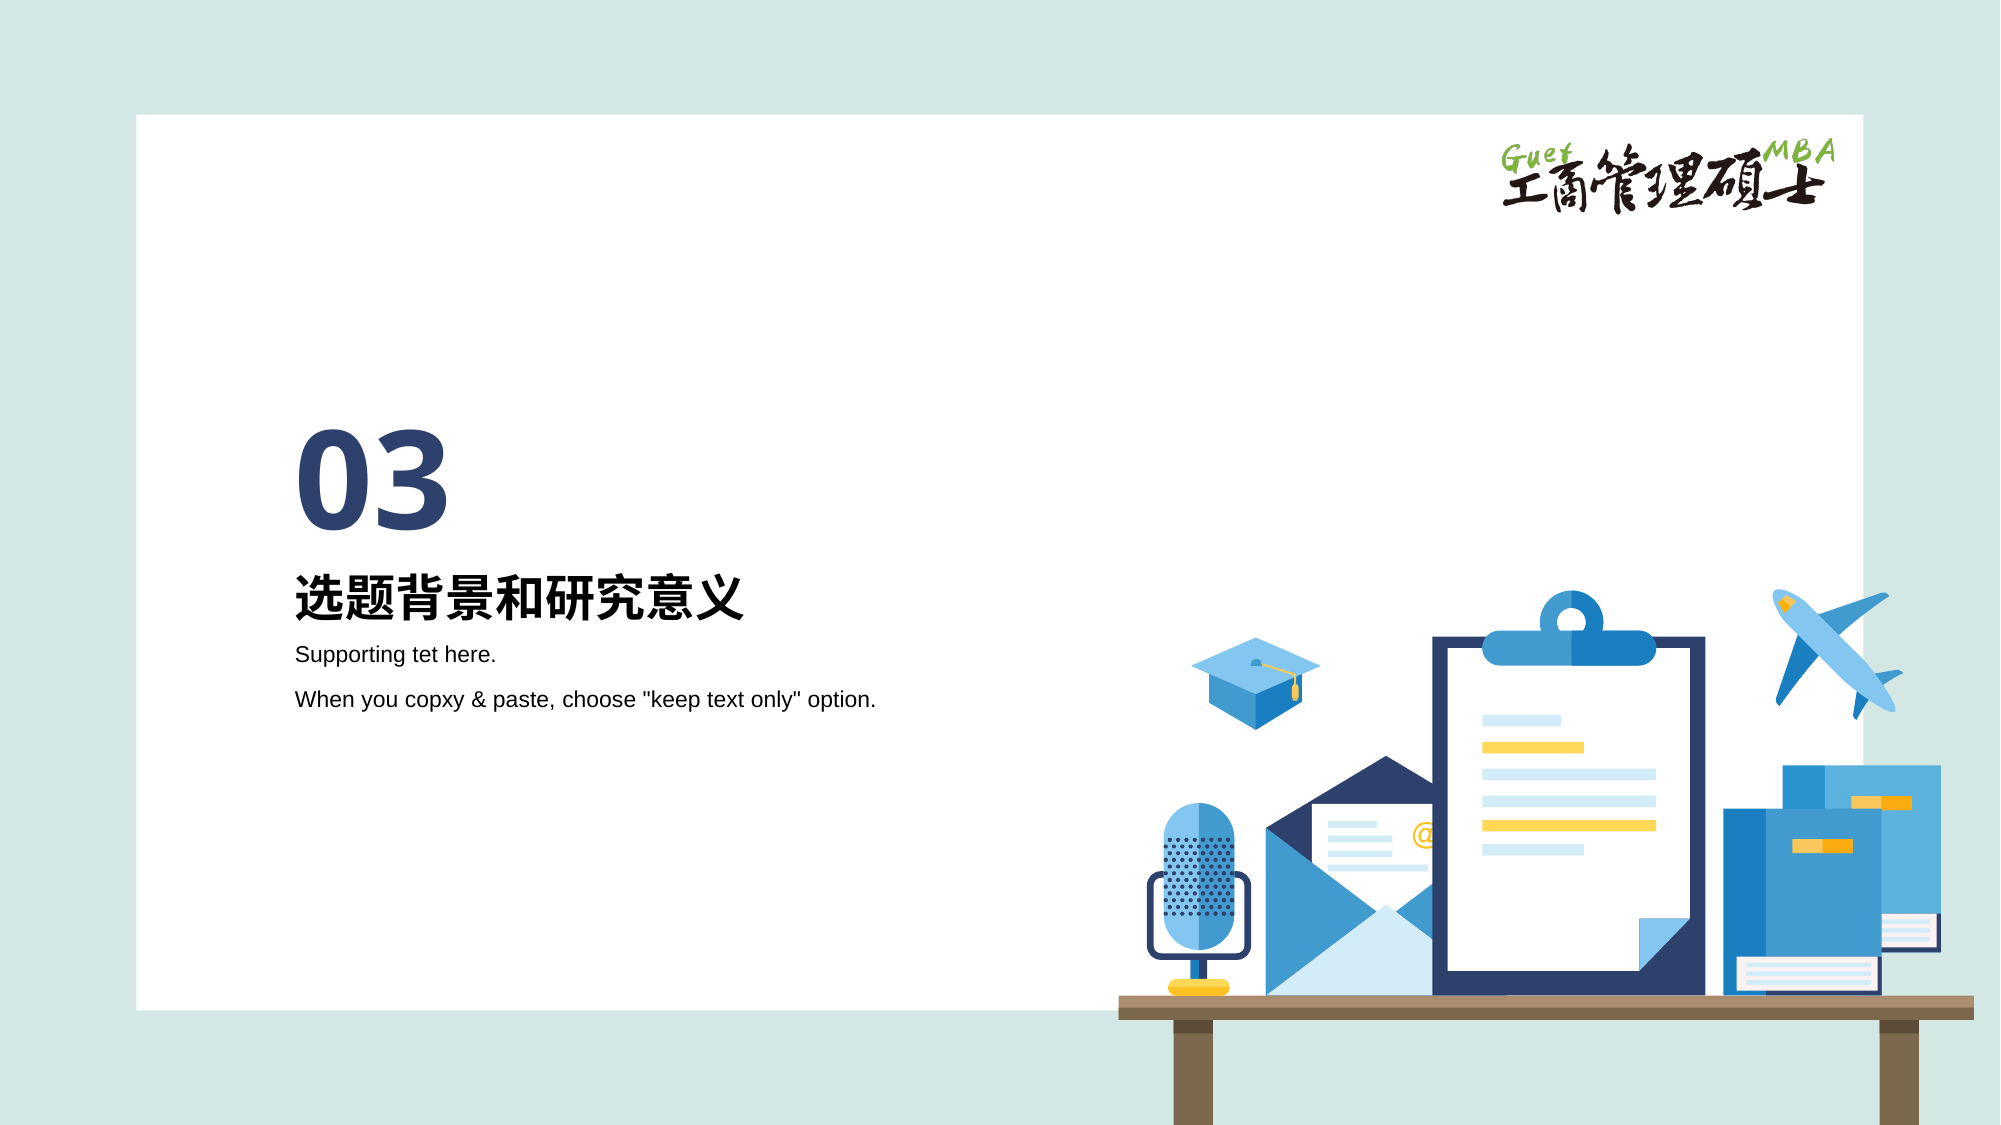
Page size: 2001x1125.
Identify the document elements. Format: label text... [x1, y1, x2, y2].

title 选题背景和研究意义 [279, 567, 1169, 634]
list Supporting tet here. When you copxy & paste, choose "keep text only" option. [279, 634, 1169, 802]
text_box 03 [279, 359, 1360, 567]
picture [1502, 138, 1834, 215]
